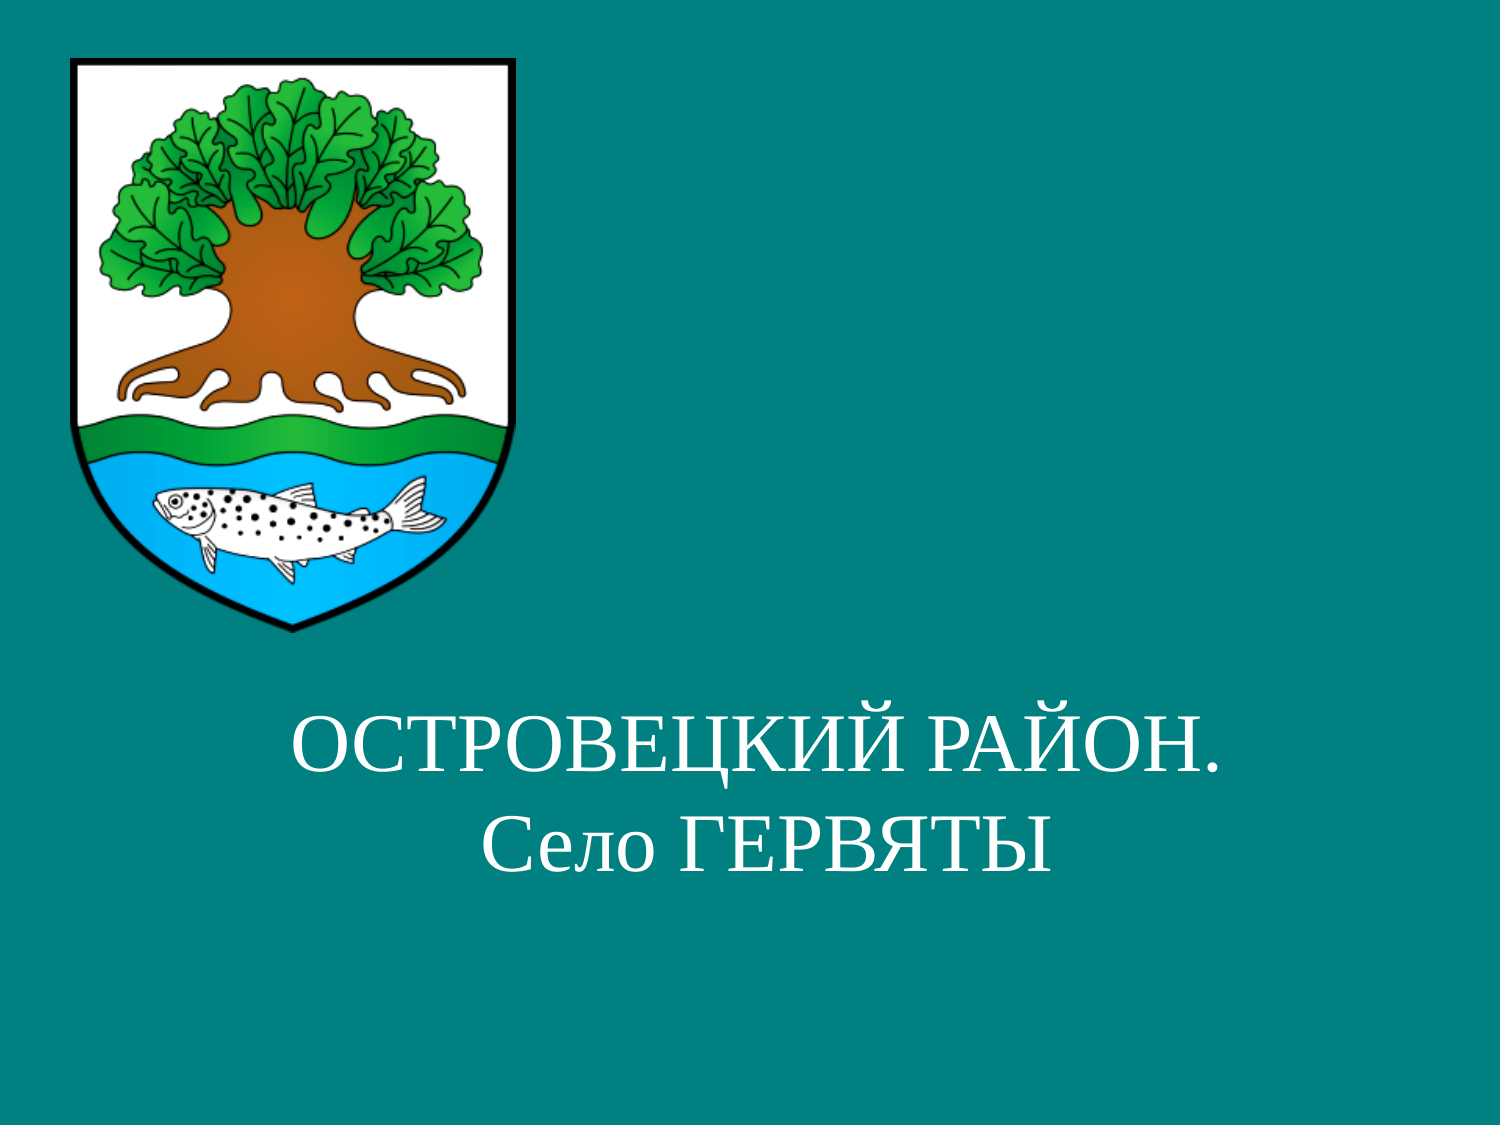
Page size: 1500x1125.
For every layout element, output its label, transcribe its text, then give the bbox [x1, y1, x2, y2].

text_box ОСТРОВЕЦКИЙ РАЙОН. Село ГЕРВЯТЫ [274, 680, 1260, 896]
picture [69, 57, 517, 634]
